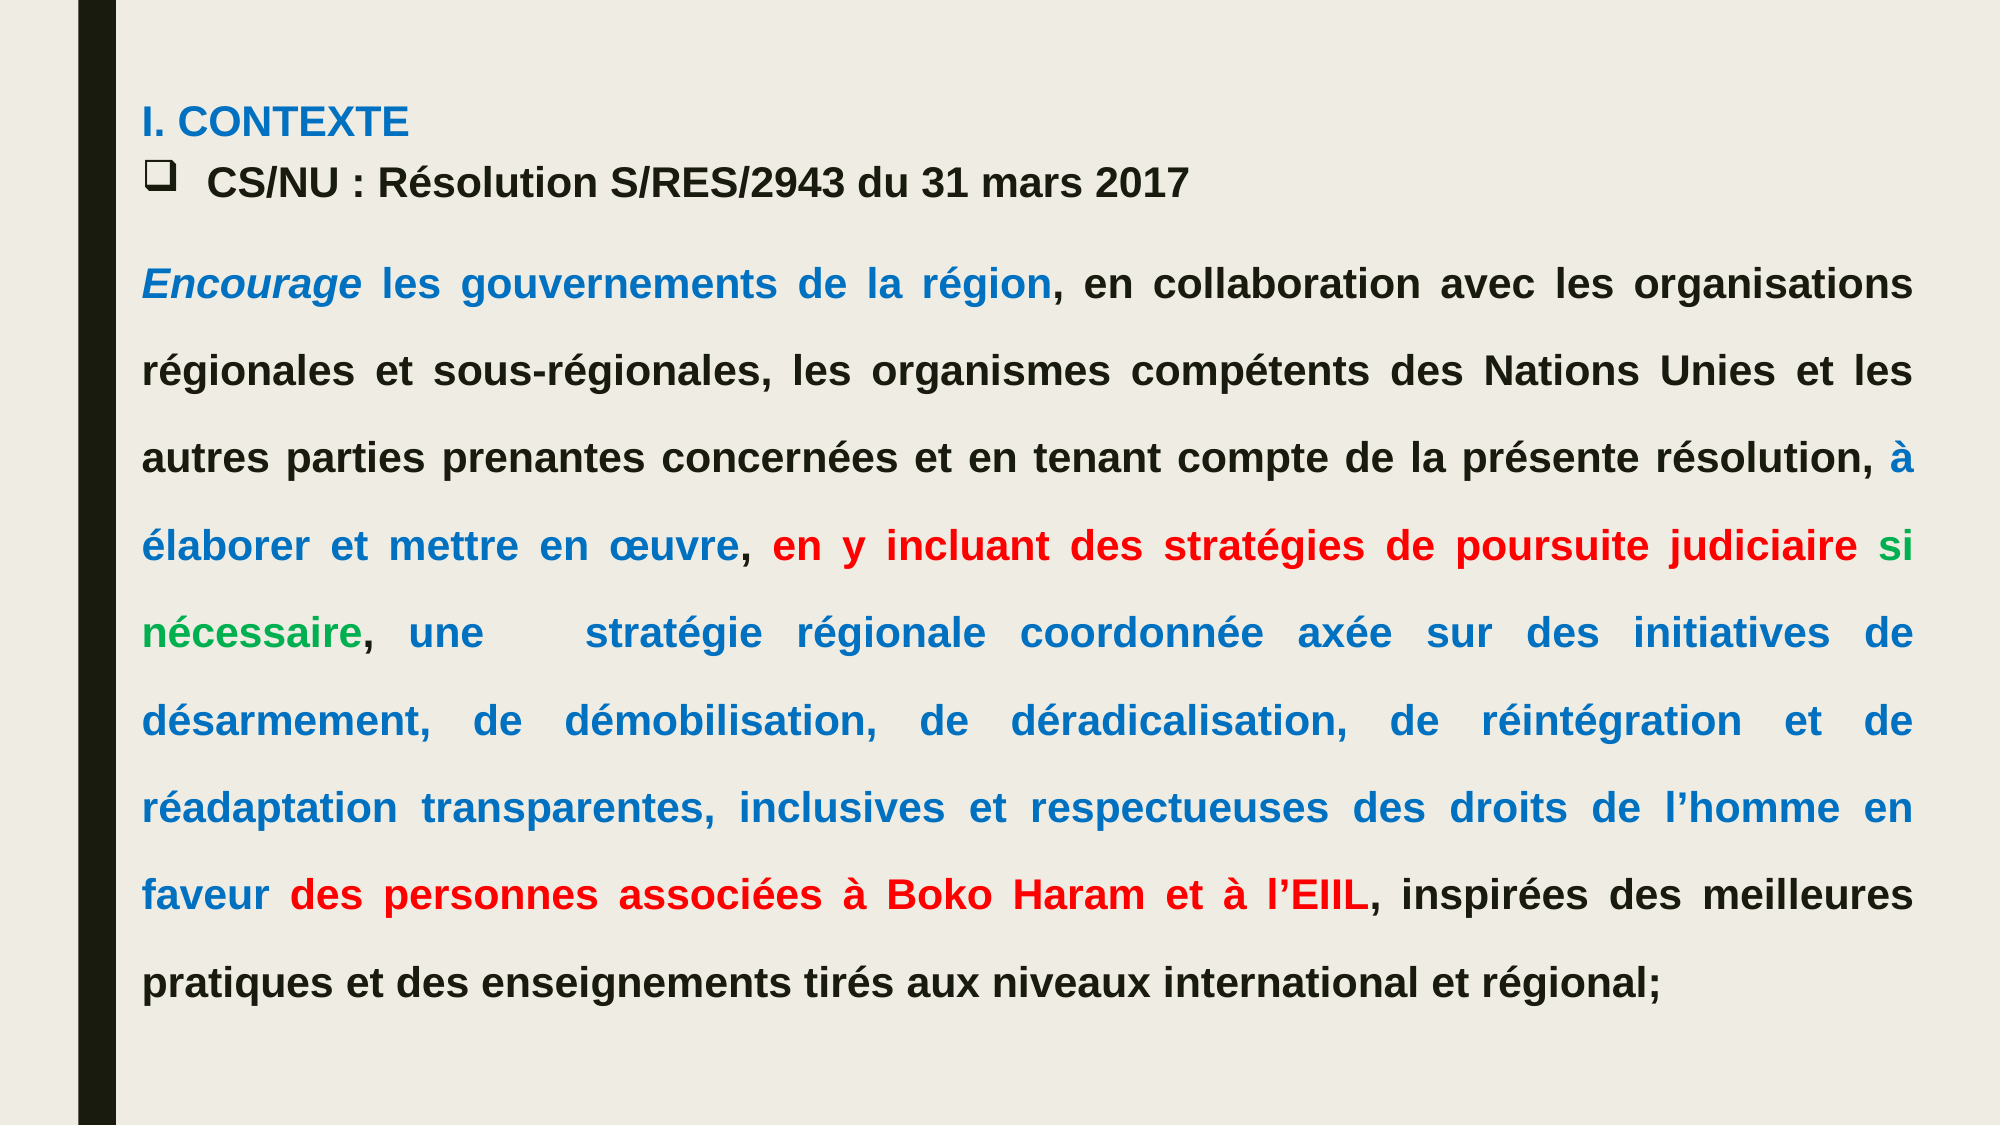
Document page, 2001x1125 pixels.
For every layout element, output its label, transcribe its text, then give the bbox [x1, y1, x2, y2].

list I. CONTEXTE CS/NU : Résolution S/RES/2943 du 31 mars 2017 Encourage les gouvernements de la région, en collaboration avec les organisations régionales et sous-régionales, les organismes compétents des Nations Unies et les autres parties prenantes concernées et en tenant compte de la présente résolution, à élaborer et mettre en œuvre, en y incluant des stratégies de poursuite judiciaire si nécessaire, une stratégie régionale coordonnée axée sur des initiatives de désarmement, de démobilisation, de déradicalisation, de réintégration et de réadaptation transparentes, inclusives et respectueuses des droits de l’homme en faveur des personnes associées à Boko Haram et à l’EIIL, inspirées des meilleures pratiques et des enseignements tirés aux niveaux international et régional; [126, 90, 1929, 1040]
